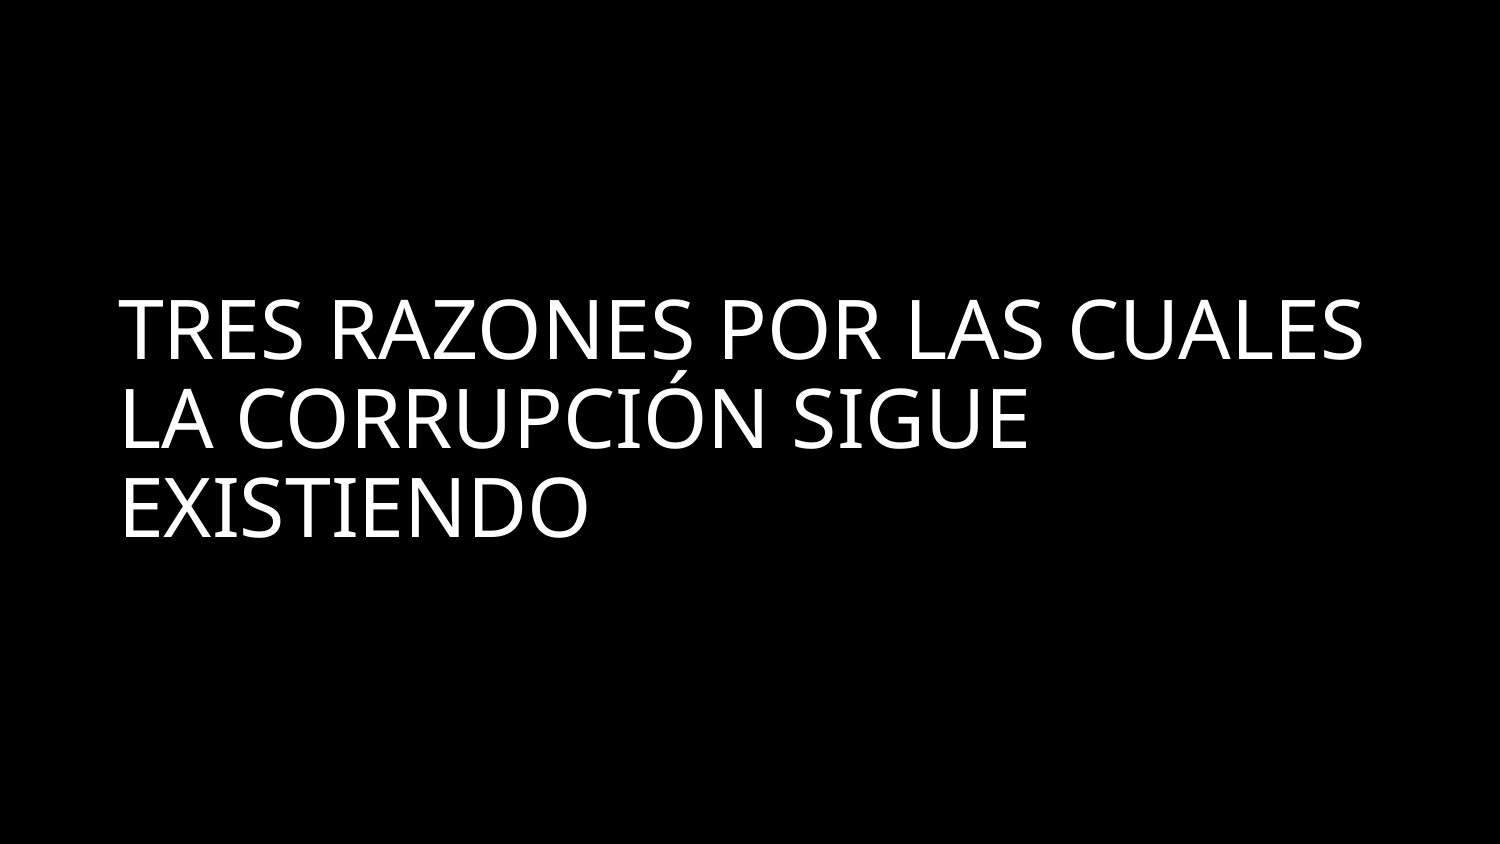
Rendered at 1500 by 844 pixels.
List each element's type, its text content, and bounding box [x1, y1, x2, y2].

title TRES RAZONES POR LAS CUALES LA CORRUPCIÓN SIGUE EXISTIENDO [103, 340, 1397, 504]
